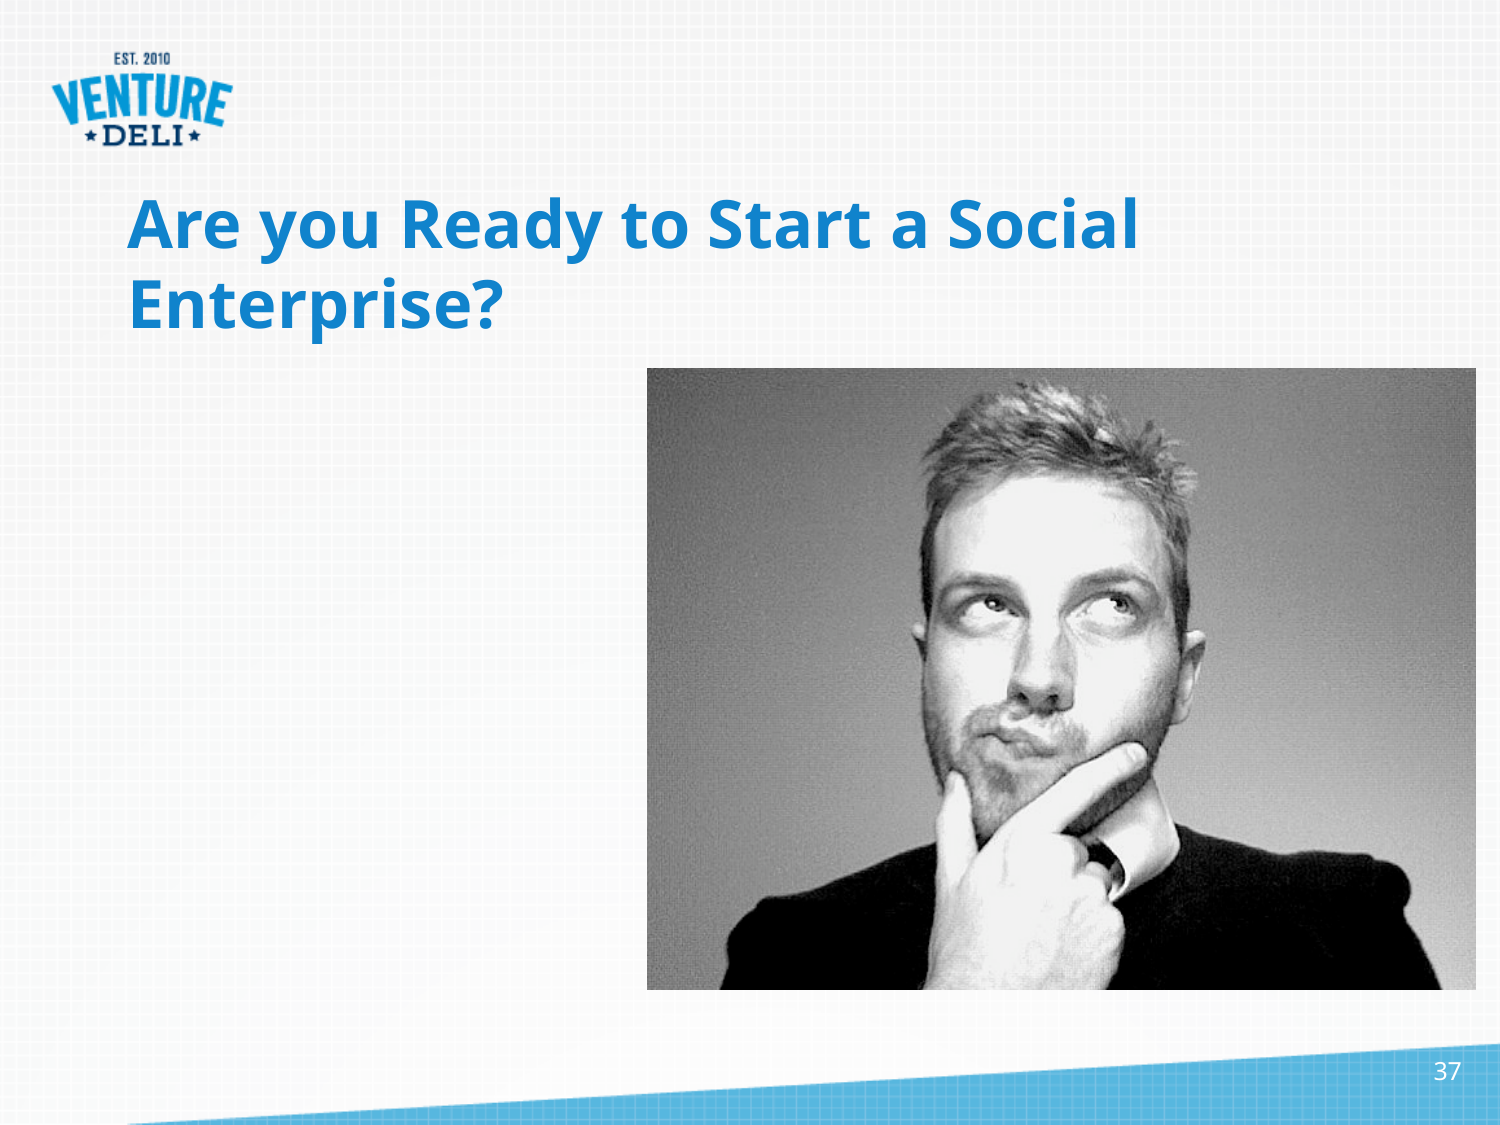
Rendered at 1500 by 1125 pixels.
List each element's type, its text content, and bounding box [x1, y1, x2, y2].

picture [0, 0, 1500, 1125]
slide_number 37 [1127, 1042, 1478, 1103]
title Are you Ready to Start a Social Enterprise? [112, 173, 1388, 415]
